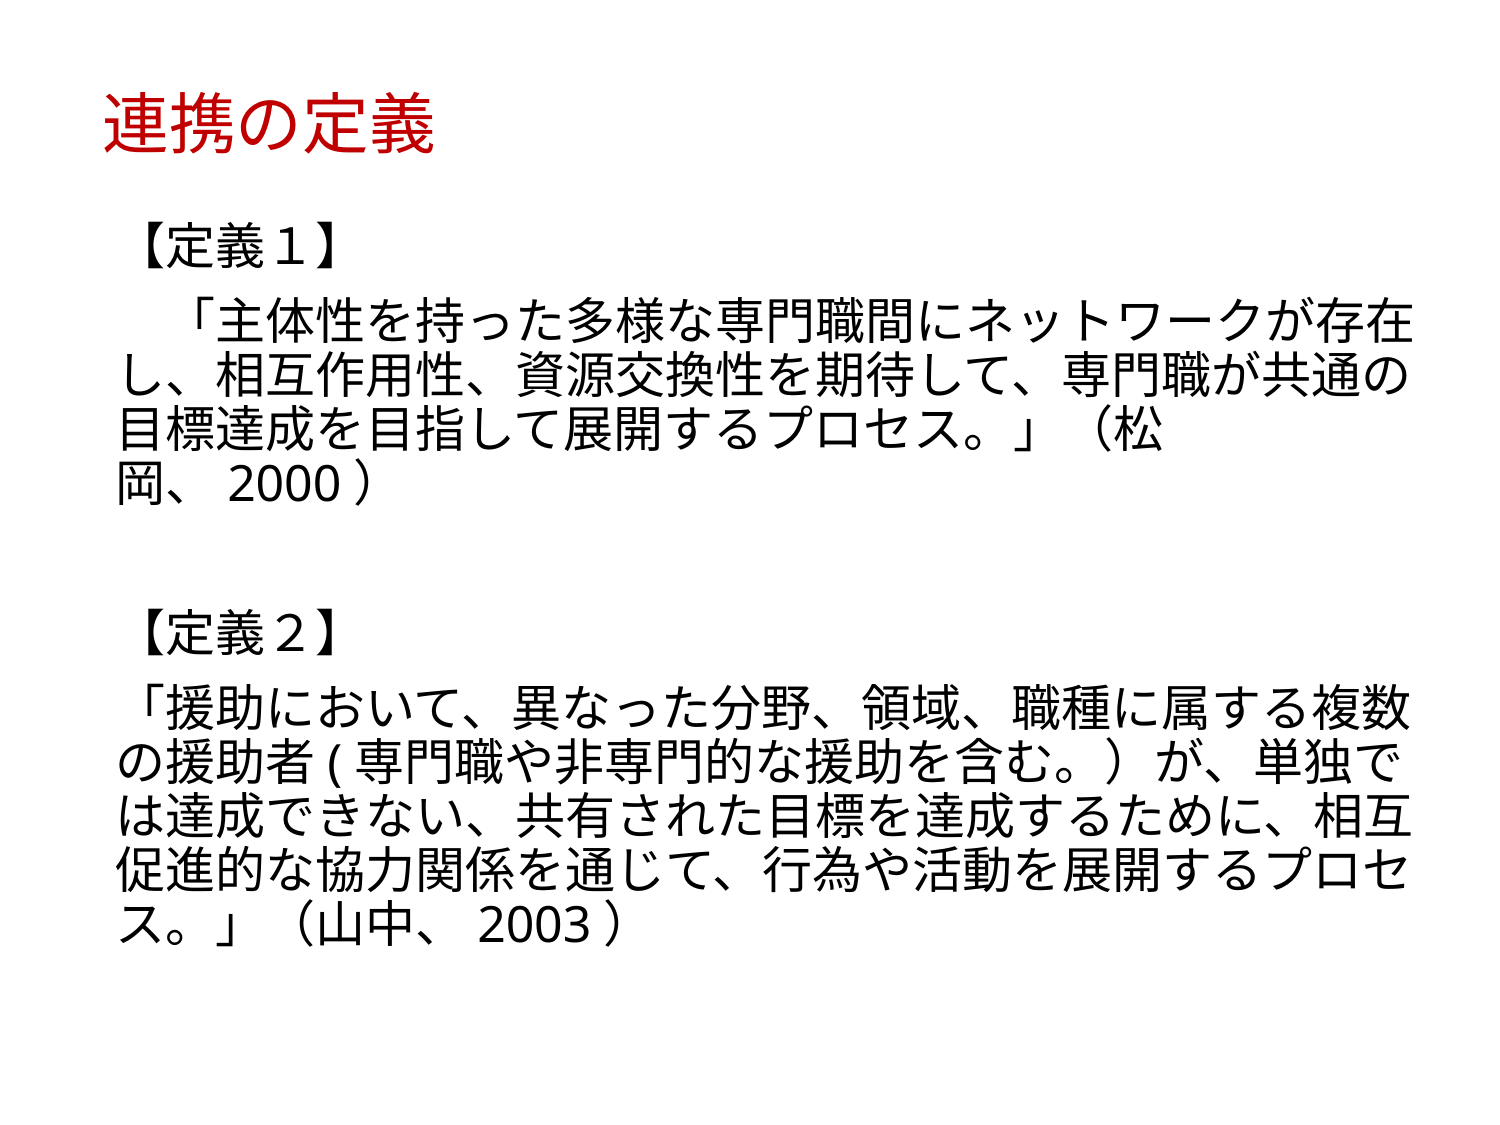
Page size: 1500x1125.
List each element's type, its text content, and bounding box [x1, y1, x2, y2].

title 連携の定義 [87, 81, 1382, 172]
list 【定義１】 「主体性を持った多様な専門職間にネットワークが存在し、相互作用性、資源交換性を期待して、専門職が共通の目標達成を目指して展開するプロセス。」（松岡、2000） 【定義２】 「援助において、異なった分野、領域、職種に属する複数の援助者(専門職や非専門的な援助を含む。）が、単独では達成できない、共有された目標を達成するために、相互促進的な協力関係を通じて、行為や活動を展開するプロセス。」（山中、2003） [100, 214, 1455, 852]
